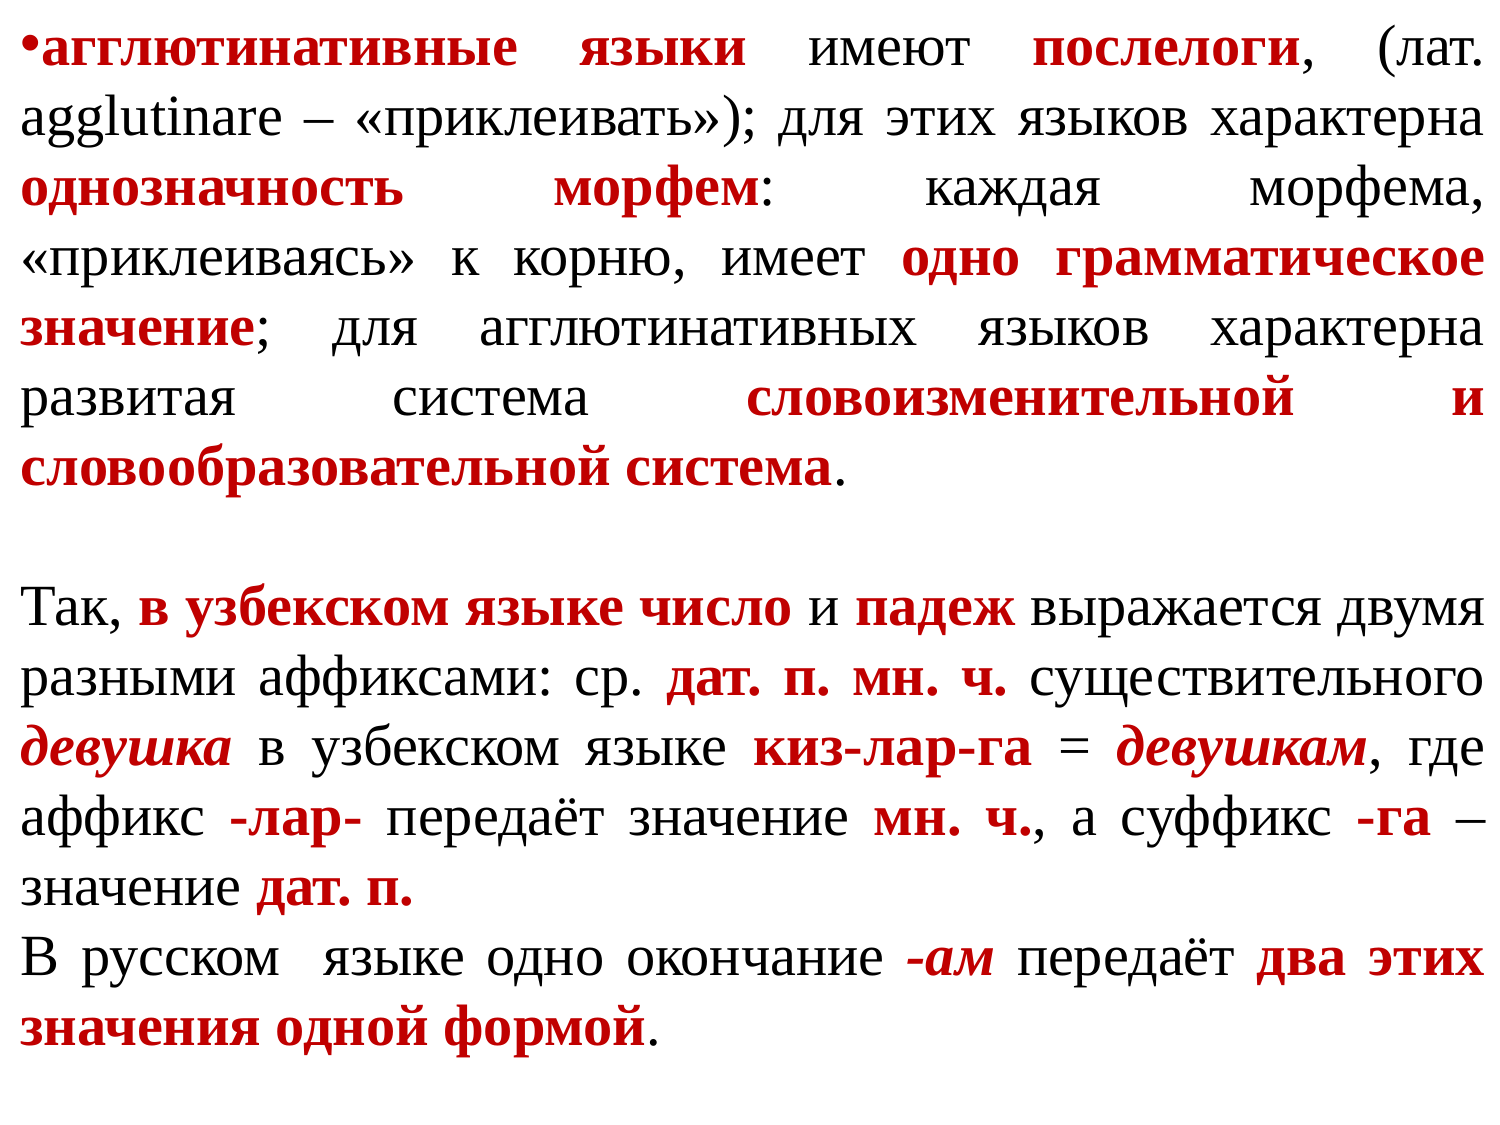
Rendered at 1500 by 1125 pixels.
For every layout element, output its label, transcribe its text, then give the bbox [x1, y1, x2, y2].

text_box агглютинативные языки имеют послелоги, (лат. agglutinare ‒ «приклеивать»); для этих языков характерна однозначность морфем: каждая морфема, «приклеиваясь» к корню, имеет одно грамматическое значение; для агглютинативных языков характерна развитая система словоизменительной и словообразовательной система. Так, в узбекском языке число и падеж выражается двумя разными аффиксами: ср. дат. п. мн. ч. существительного девушка в узбекском языке киз-лар-га = девушкам, где аффикс -лар- передаёт значение мн. ч., а суффикс -га ‒ значение дат. п. В русском языке одно окончание -ам передаёт два этих значения одной формой. [5, 0, 1500, 1065]
